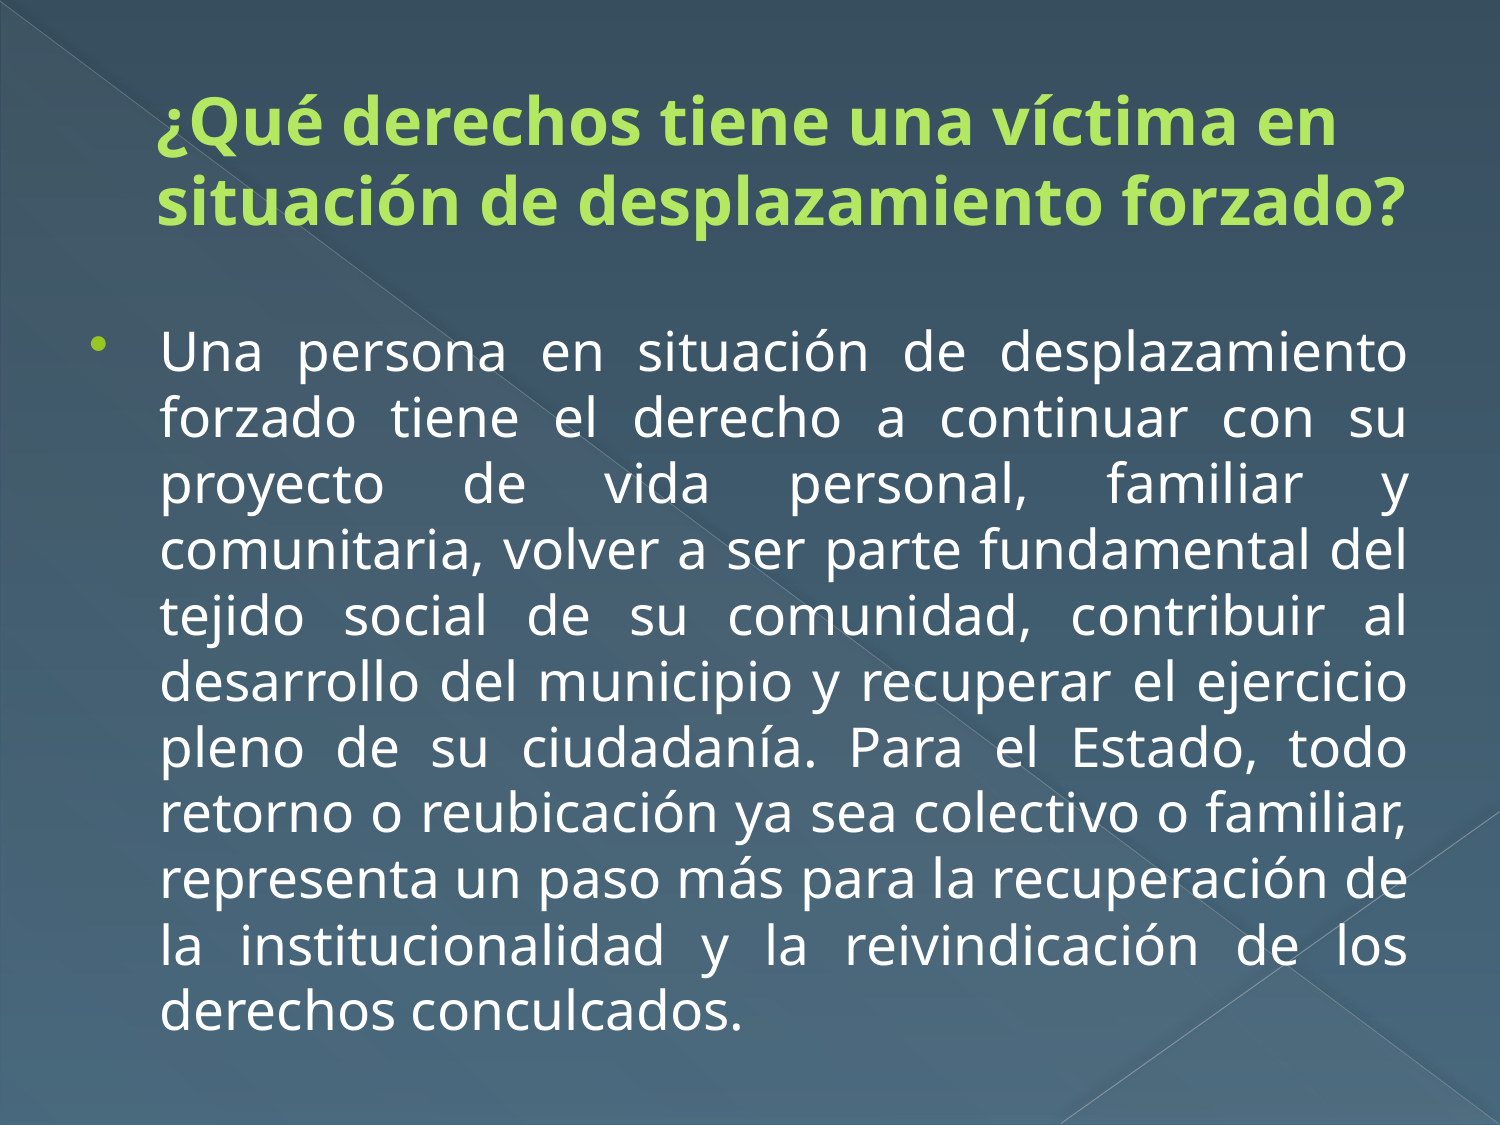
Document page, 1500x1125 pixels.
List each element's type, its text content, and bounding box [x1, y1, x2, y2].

title ¿Qué derechos tiene una víctima en situación de desplazamiento forzado? [75, 43, 1425, 274]
list Una persona en situación de desplazamiento forzado tiene el derecho a continuar con su proyecto de vida personal, familiar y comunitaria, volver a ser parte fundamental del tejido social de su comunidad, contribuir al desarrollo del municipio y recuperar el ejercicio pleno de su ciudadanía. Para el Estado, todo retorno o reubicación ya sea colectivo o familiar, representa un paso más para la recuperación de la institucionalidad y la reivindicación de los derechos conculcados. [75, 308, 1425, 1059]
